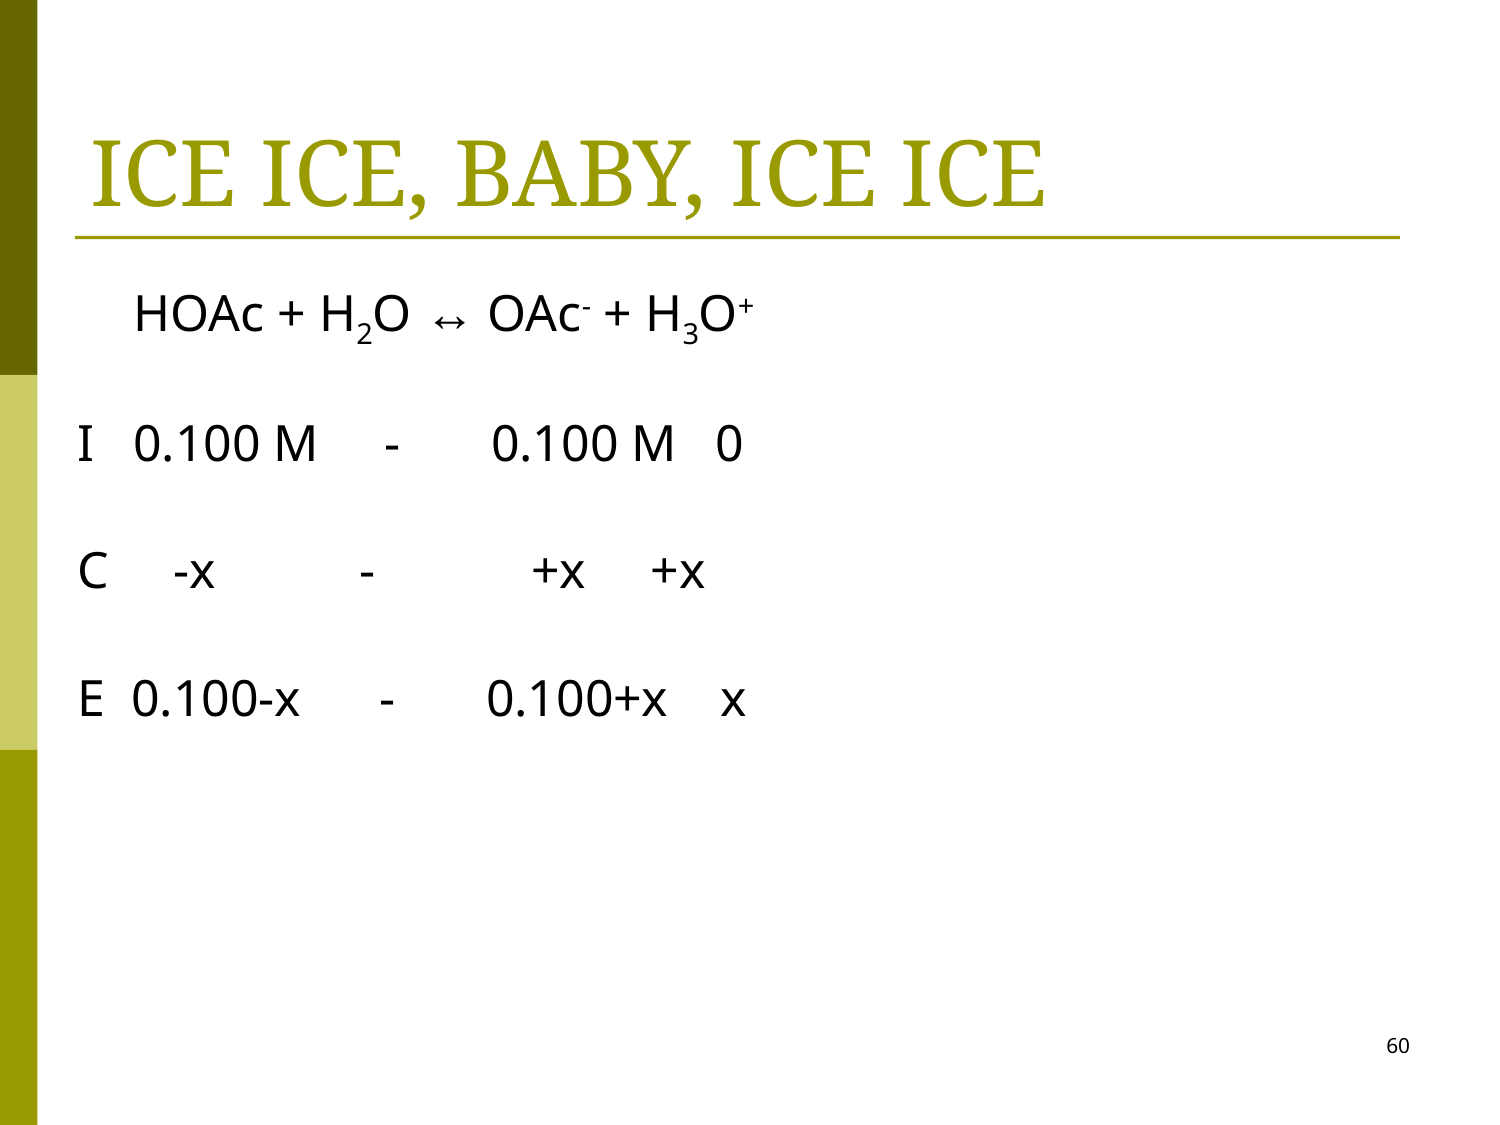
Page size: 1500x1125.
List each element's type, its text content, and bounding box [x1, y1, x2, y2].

title ICE ICE, BABY, ICE ICE [75, 45, 1425, 233]
slide_number 60 [1074, 1025, 1425, 1100]
